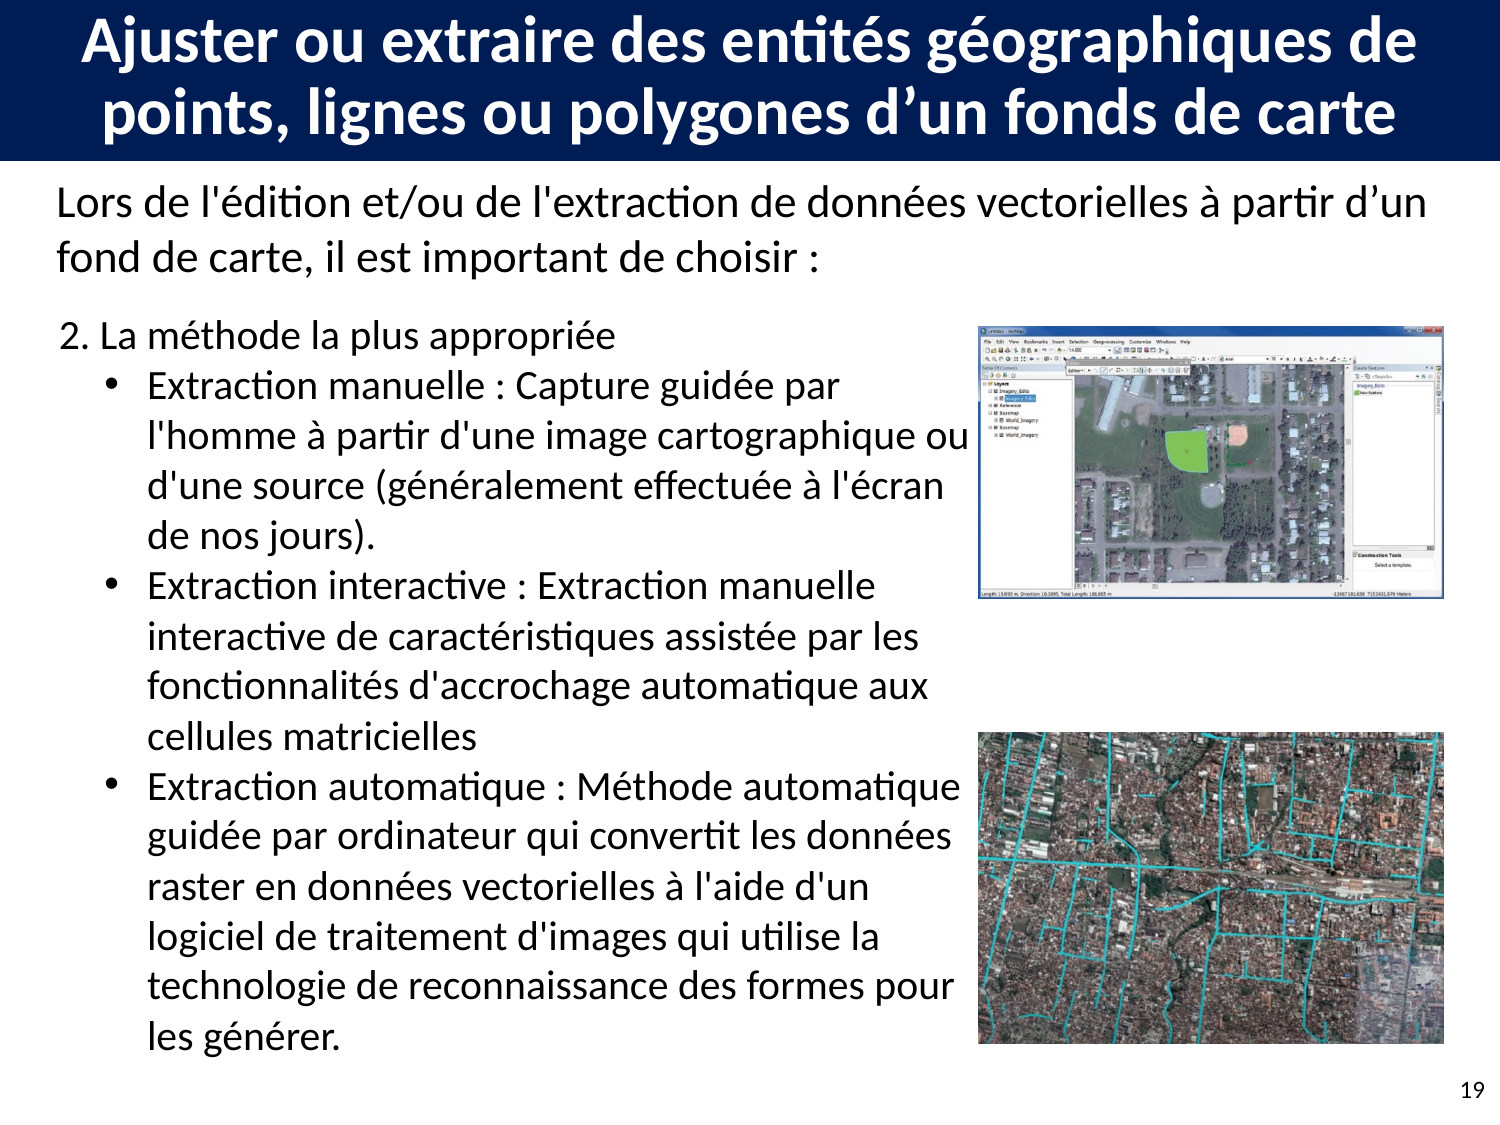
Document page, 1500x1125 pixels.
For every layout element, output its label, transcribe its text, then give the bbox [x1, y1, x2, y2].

text_box 2. La méthode la plus appropriée Extraction manuelle : Capture guidée par l'homme à partir d'une image cartographique ou d'une source (généralement effectuée à l'écran de nos jours). Extraction interactive : Extraction manuelle interactive de caractéristiques assistée par les fonctionnalités d'accrochage automatique aux cellules matricielles Extraction automatique : Méthode automatique guidée par ordinateur qui convertit les données raster en données vectorielles à l'aide d'un logiciel de traitement d'images qui utilise la technologie de reconnaissance des formes pour les générer. [29, 308, 979, 1089]
text_box 19 [1162, 1058, 1500, 1119]
text_box Ajuster ou extraire des entités géographiques de points, lignes ou polygones d’un fonds de carte [0, 0, 1500, 154]
picture [978, 732, 1444, 1044]
picture [978, 326, 1444, 599]
text_box Lors de l'édition et/ou de l'extraction de données vectorielles à partir d’un fond de carte, il est important de choisir : [56, 171, 1463, 369]
